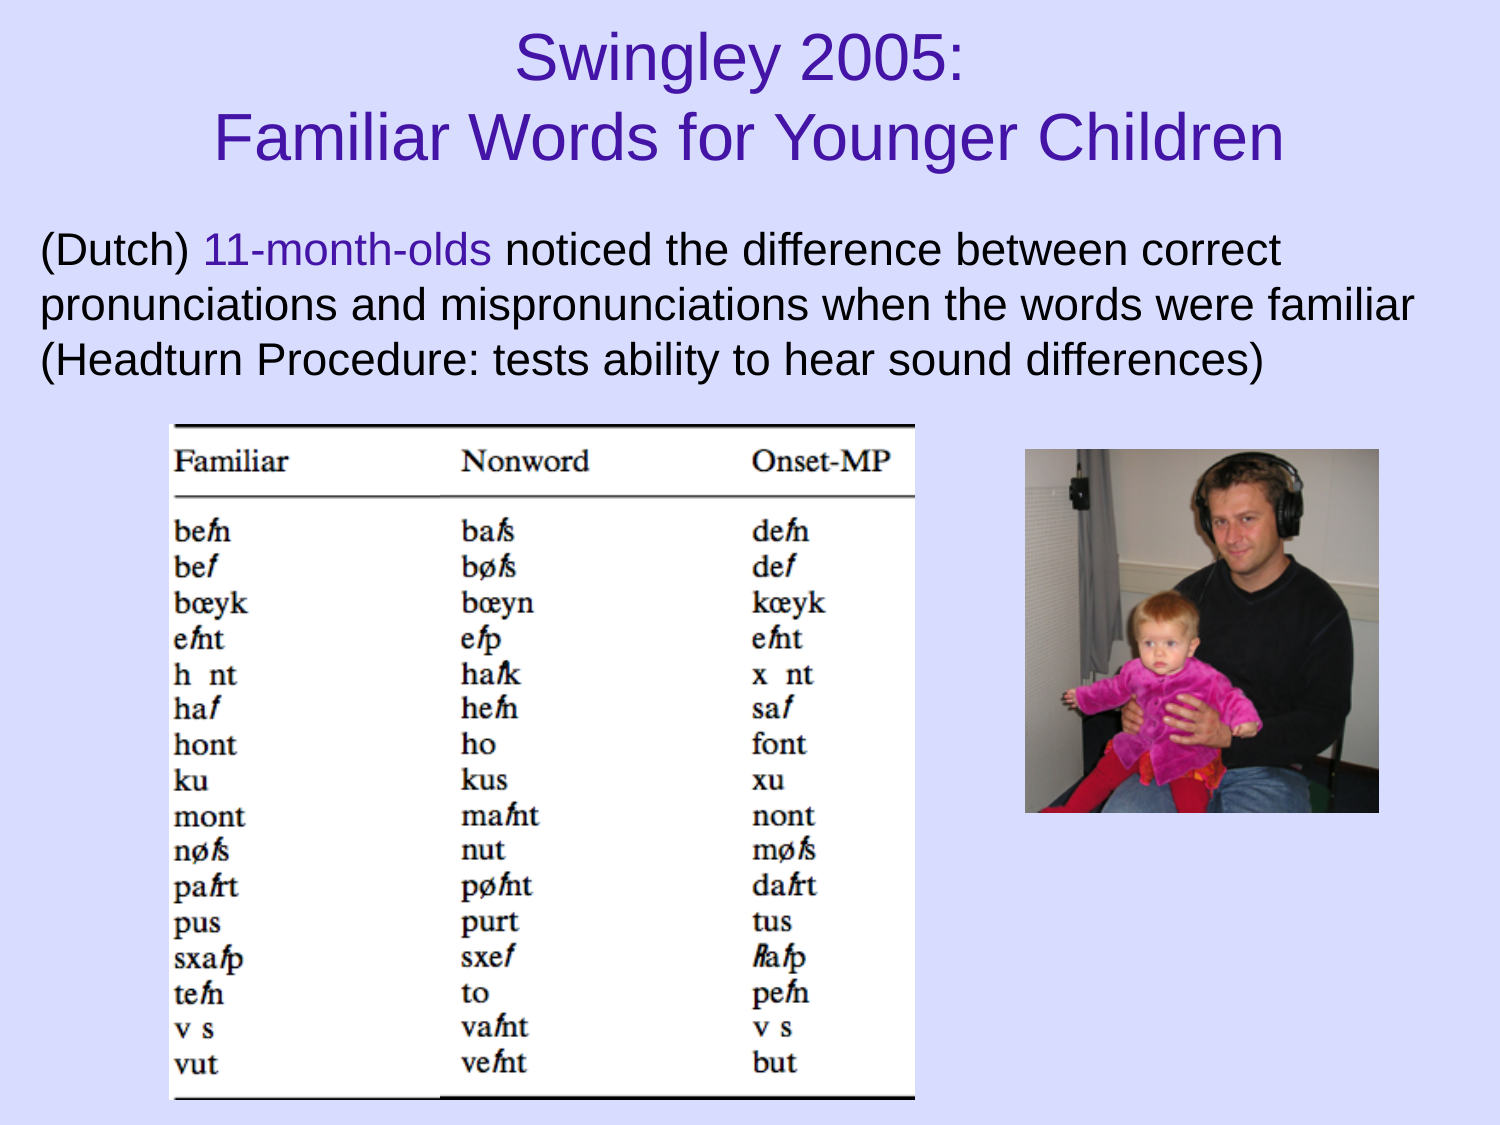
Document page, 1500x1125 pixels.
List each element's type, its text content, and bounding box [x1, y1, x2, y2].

text_box (Dutch) 11-month-olds noticed the difference between correct pronunciations and mispronunciations when the words were familiar (Headturn Procedure: tests ability to hear sound differences) [24, 212, 1475, 393]
picture [169, 424, 915, 1101]
picture [1024, 449, 1379, 813]
title Swingley 2005: Familiar Words for Younger Children [0, 0, 1500, 188]
